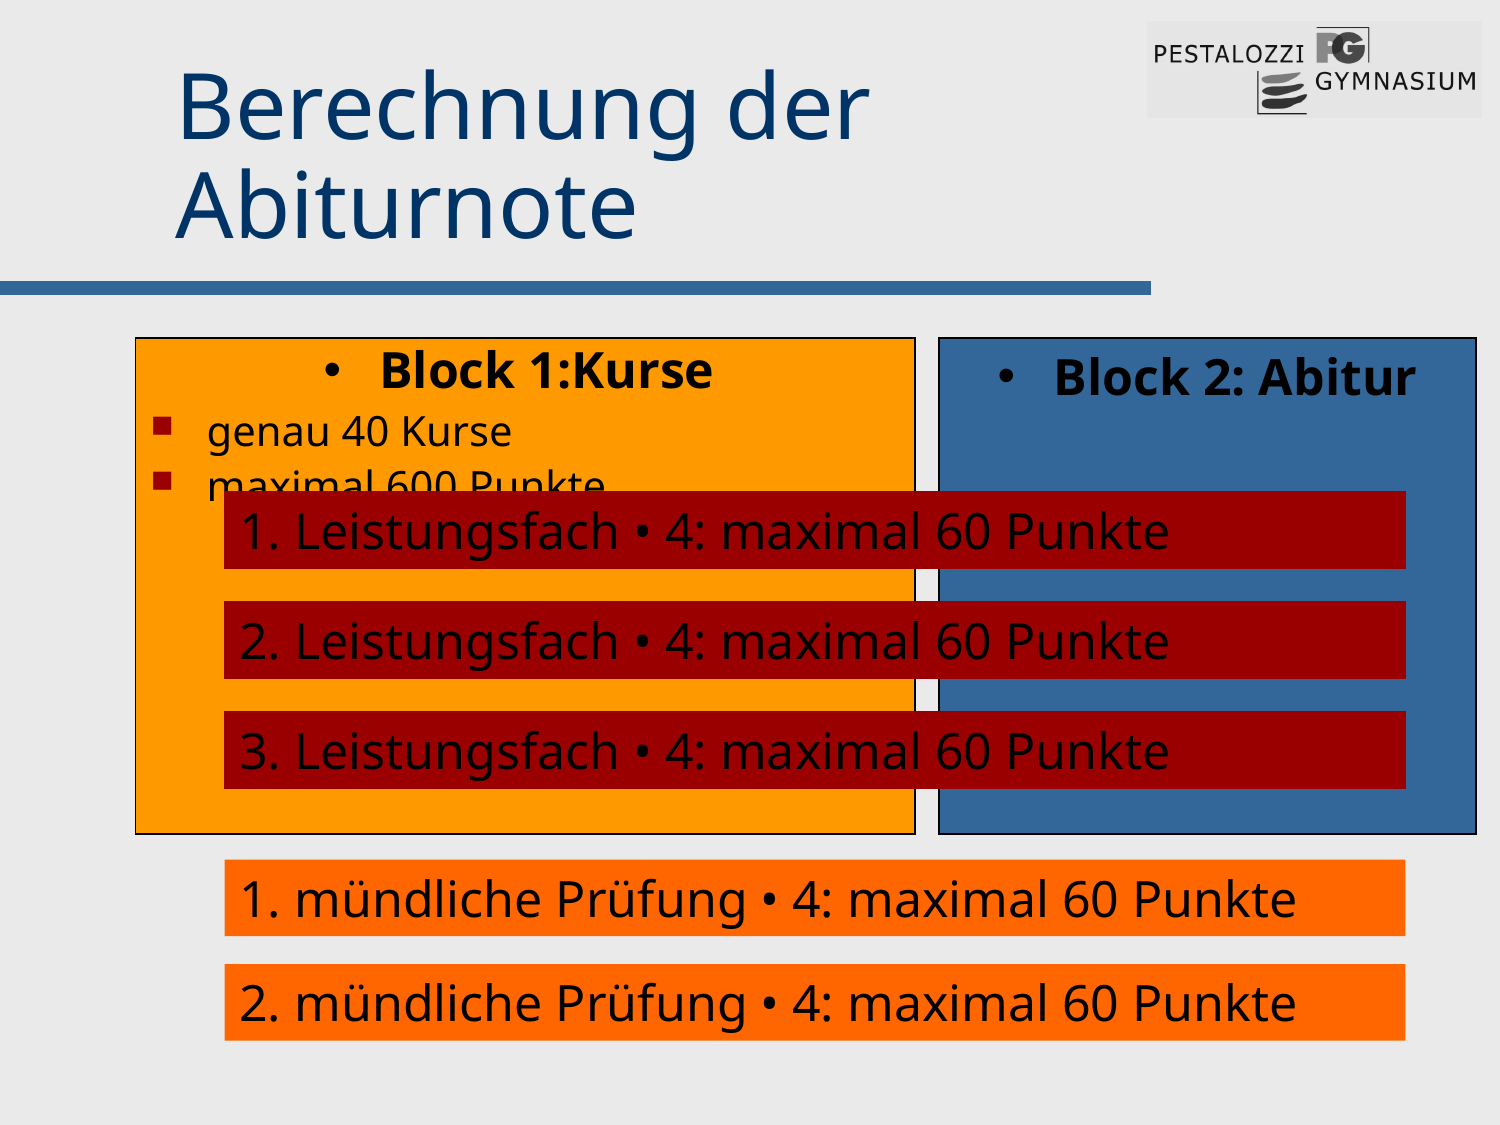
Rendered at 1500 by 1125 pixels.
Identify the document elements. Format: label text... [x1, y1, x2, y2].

list Block 2: Abitur [939, 338, 1477, 835]
text_box 2. Leistungsfach • 4: maximal 60 Punkte [224, 601, 1406, 679]
picture [1147, 21, 1482, 30]
text_box 1. mündliche Prüfung • 4: maximal 60 Punkte [224, 859, 1406, 937]
text_box 3. Leistungsfach • 4: maximal 60 Punkte [224, 711, 1406, 789]
title Berechnung der Abiturnote [160, 30, 1500, 266]
text_box 1. Leistungsfach • 4: maximal 60 Punkte [224, 491, 1406, 569]
list Block 1:Kurse genau 40 Kurse maximal 600 Punkte [135, 338, 916, 834]
text_box 2. mündliche Prüfung • 4: maximal 60 Punkte [224, 964, 1406, 1041]
